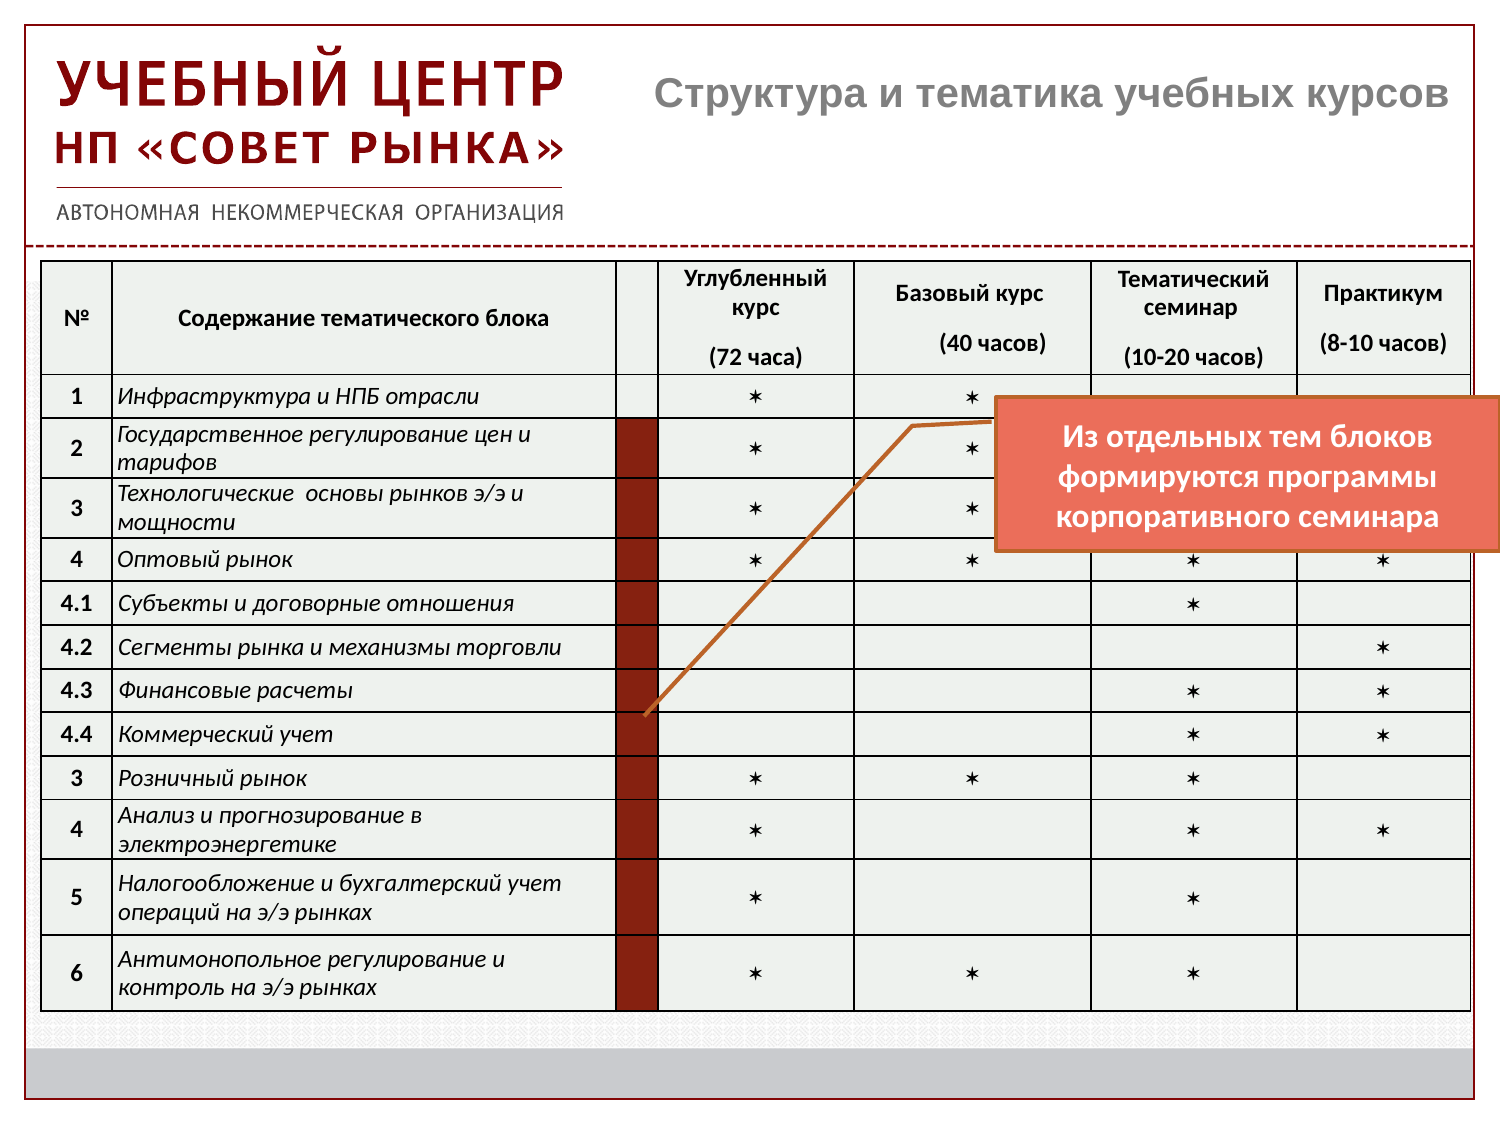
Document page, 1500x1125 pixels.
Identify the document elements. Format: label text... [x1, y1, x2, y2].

table_cell [659, 582, 764, 624]
table_cell  [855, 936, 1090, 1010]
table_header [617, 262, 657, 374]
table_cell [617, 670, 657, 711]
table_cell  [659, 800, 853, 858]
table_cell [855, 713, 1090, 755]
table_cell [855, 670, 1090, 711]
table_cell 6 [42, 936, 111, 1010]
table_cell [659, 670, 853, 711]
table_cell 4 [42, 800, 111, 858]
table_cell  [1298, 713, 1470, 755]
table_cell  [855, 539, 1090, 580]
table_cell [659, 626, 723, 668]
table_cell  [774, 539, 853, 580]
table_cell [617, 757, 657, 799]
table_header Базовый курс (40 часов) [855, 262, 1090, 374]
table_cell Инфраструктура и НПБ отрасли [113, 375, 615, 417]
table_cell Сегменты рынка и механизмы торговли [113, 626, 615, 668]
table_cell  [855, 757, 1090, 799]
table_cell  [659, 479, 853, 537]
table_cell  [1092, 757, 1296, 799]
table_cell [617, 800, 657, 858]
table_cell  [1092, 670, 1296, 711]
table_cell [855, 800, 1090, 858]
table_cell  [1092, 800, 1296, 858]
table_header Углубленный курс (72 часа) [659, 262, 853, 374]
table_cell  [1092, 860, 1296, 934]
table_cell  [659, 757, 853, 799]
table_cell [1092, 626, 1296, 668]
table_cell  [659, 375, 853, 417]
table_cell [1298, 936, 1470, 1010]
table_cell  [659, 539, 803, 580]
table_cell [855, 860, 1090, 934]
table_cell [855, 582, 1090, 624]
text_box Из отдельных тем блоков формируются программы корпоративного семинара [642, 419, 992, 718]
table_cell  [1092, 936, 1296, 1010]
table_header Тематический семинар (10-20 часов) [1092, 262, 1296, 374]
table_cell 3 [42, 479, 111, 537]
table_cell Технологические основы рынков э/э и мощности [113, 479, 615, 537]
table_cell  [1298, 553, 1470, 580]
table_cell Государственное регулирование цен и тарифов [113, 419, 615, 477]
table_cell  [1092, 582, 1296, 624]
table_cell 2 [42, 419, 111, 477]
table_cell  [1092, 553, 1296, 580]
table_header Содержание тематического блока [113, 262, 615, 374]
table_cell [617, 713, 657, 755]
table_cell 4.3 [42, 670, 111, 711]
table_cell [617, 936, 657, 1010]
table_cell  [659, 936, 853, 1010]
table_cell  [659, 419, 853, 477]
table_cell 4.4 [42, 713, 111, 755]
table_cell [1298, 860, 1470, 934]
table_cell [617, 860, 657, 934]
table_cell  [1298, 626, 1470, 668]
table_cell [1298, 757, 1470, 799]
table_cell 3 [42, 757, 111, 799]
table_cell Финансовые расчеты [113, 670, 615, 711]
table_cell [693, 626, 853, 668]
table_cell Субъекты и договорные отношения [113, 582, 615, 624]
table_cell Розничный рынок [113, 757, 615, 799]
table_cell Оптовый рынок [113, 539, 615, 580]
table_cell  [869, 419, 994, 477]
table_cell 5 [42, 860, 111, 934]
table_cell [617, 375, 657, 417]
table_cell [617, 582, 657, 624]
table_cell Анализ и прогнозирование в электроэнергетике [113, 800, 615, 858]
table_cell [1298, 375, 1470, 395]
table_cell 4.1 [42, 582, 111, 624]
table_cell  [855, 479, 994, 537]
table_cell  [1298, 670, 1470, 711]
table_cell [733, 582, 853, 624]
text_box Из отдельных тем блоков формируются программы корпоративного семинара [994, 395, 1500, 553]
table_cell [659, 713, 853, 755]
table_cell Коммерческий учет [113, 713, 615, 755]
table_cell [617, 539, 657, 580]
table_cell 1 [42, 375, 111, 417]
table_header Практикум (8-10 часов) [1298, 262, 1470, 374]
text_box Структура и тематика учебных курсов [609, 58, 1465, 124]
table_cell  [855, 375, 1090, 417]
table_cell [1092, 375, 1296, 395]
table_cell  [855, 419, 983, 477]
table_cell 4 [42, 539, 111, 580]
table_cell [617, 479, 657, 537]
table_cell  [1092, 713, 1296, 755]
table_cell 4.2 [42, 626, 111, 668]
table_cell Антимонопольное регулирование и контроль на э/э рынках [113, 936, 615, 1010]
table_header № [42, 262, 111, 374]
table_cell Налогообложение и бухгалтерский учет операций на э/э рынках [113, 860, 615, 934]
table_cell [617, 419, 657, 477]
table_cell  [1298, 800, 1470, 858]
table_cell [1298, 582, 1470, 624]
table_cell  [659, 860, 853, 934]
table_cell [617, 626, 657, 668]
table_cell [855, 626, 1090, 668]
